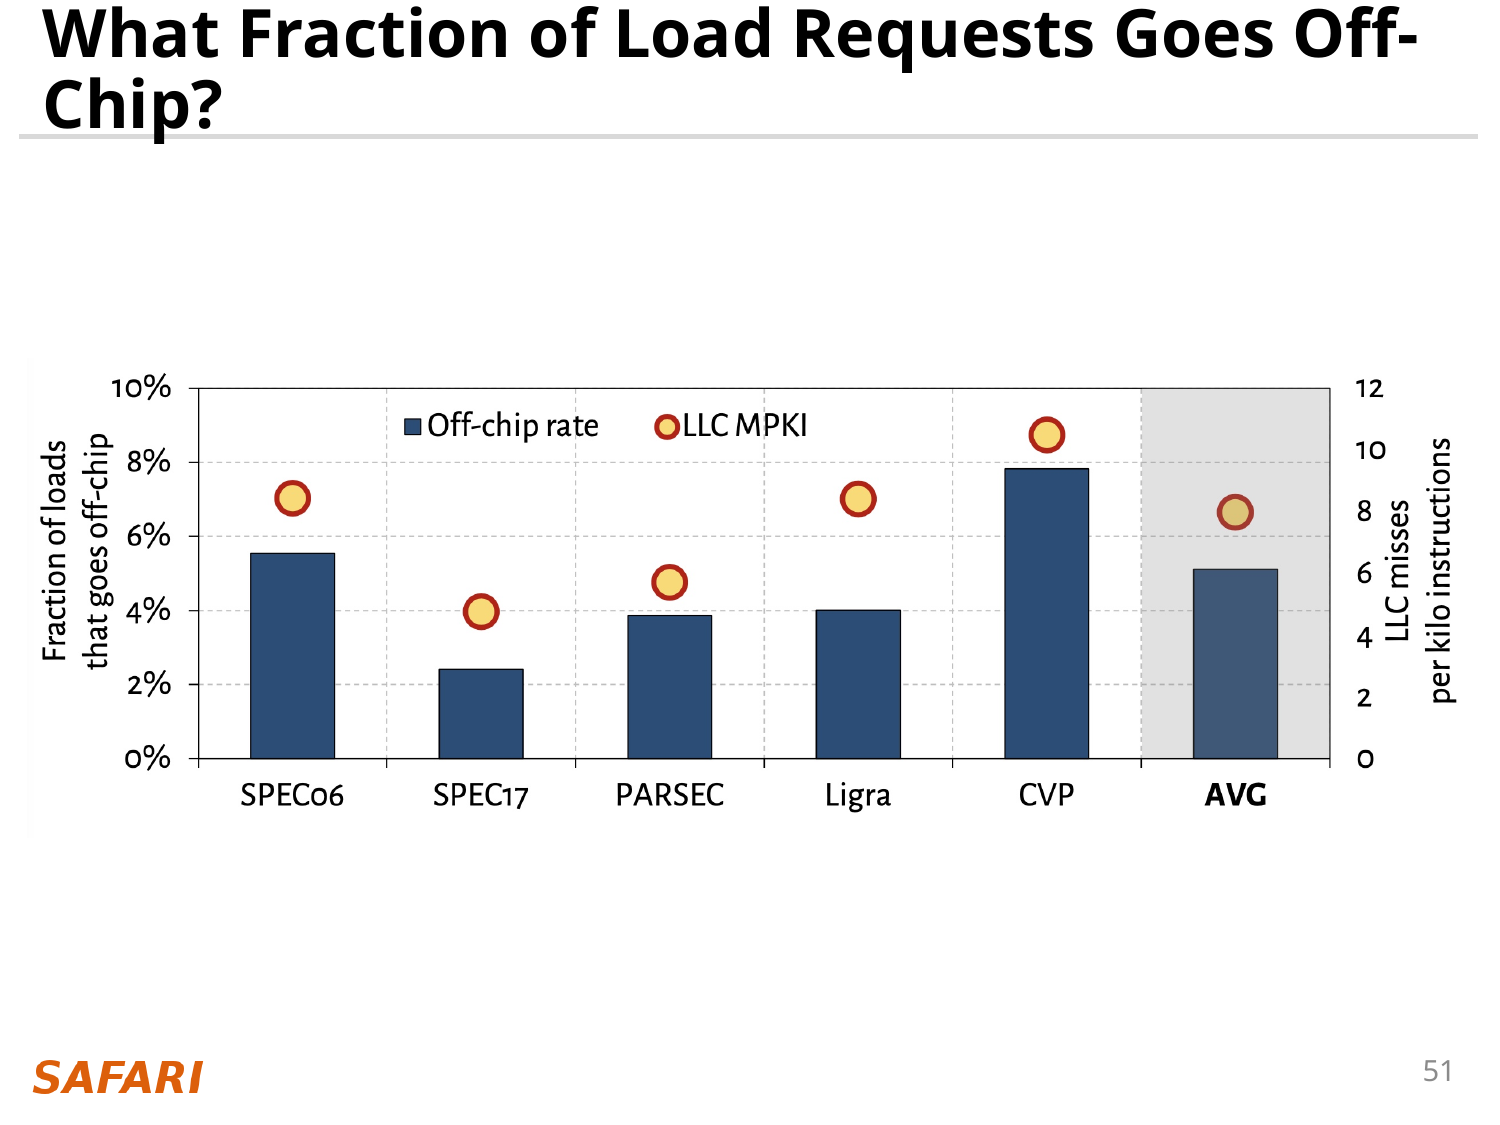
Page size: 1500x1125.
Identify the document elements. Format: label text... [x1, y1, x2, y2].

picture [31, 1051, 209, 1104]
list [27, 358, 1487, 838]
title What Fraction of Load Requests Goes Off-Chip? [27, 21, 1487, 122]
